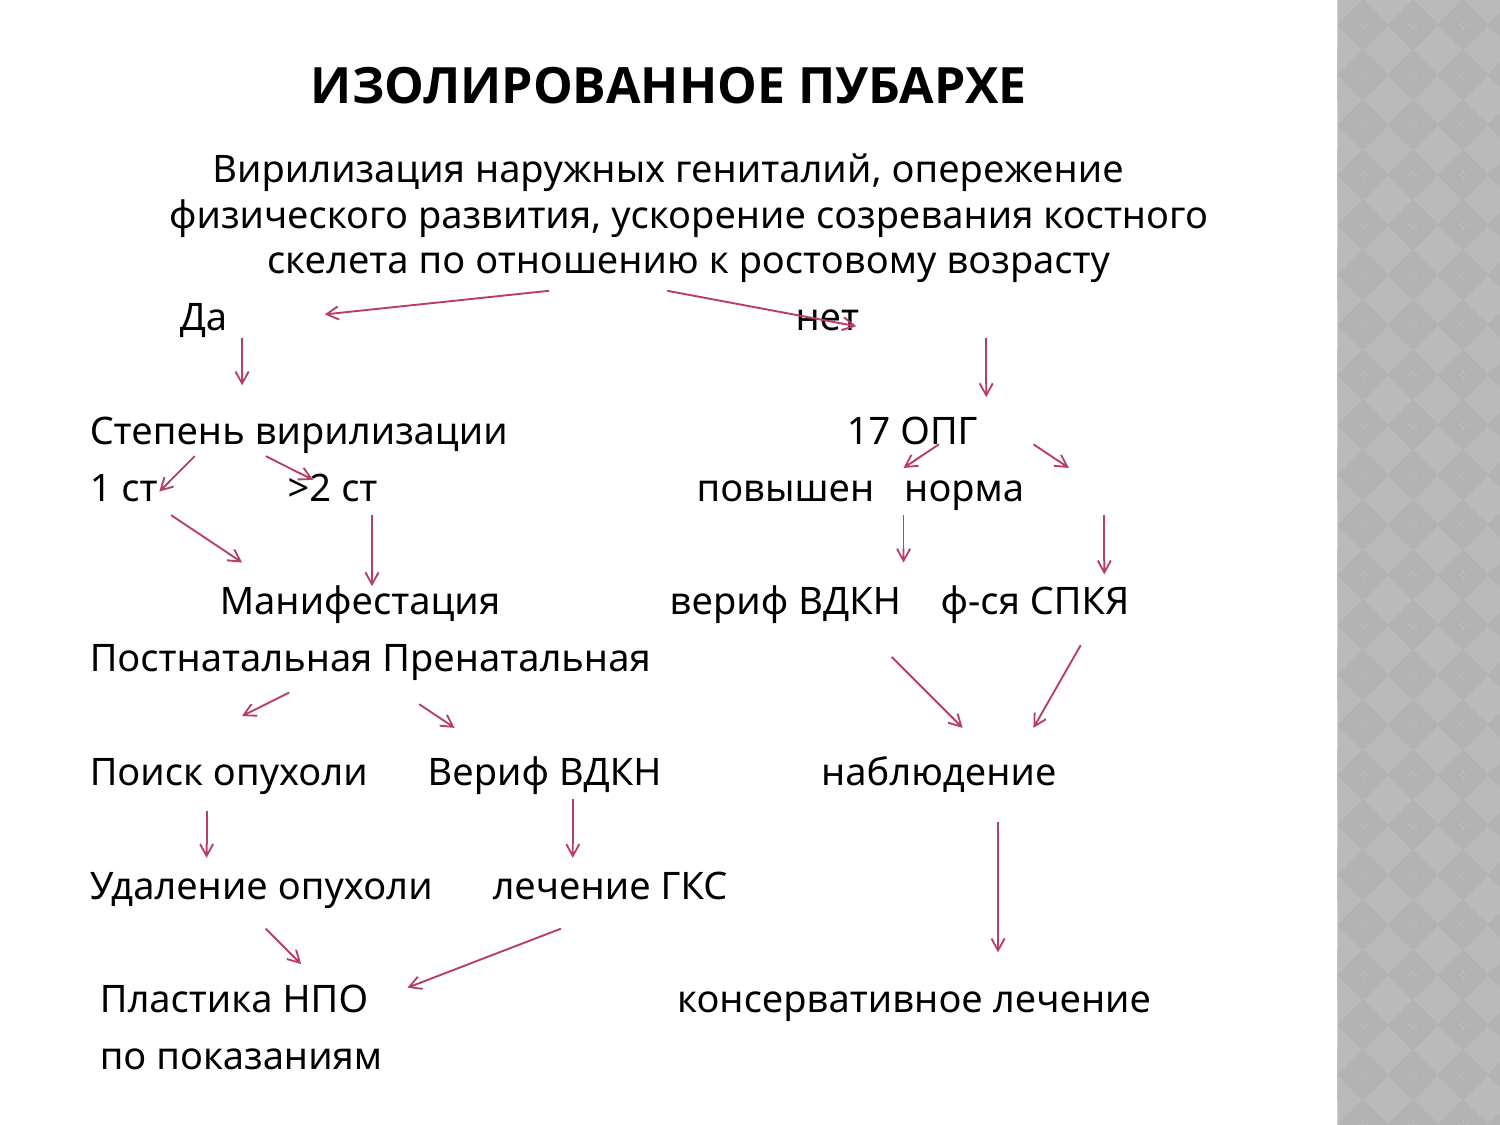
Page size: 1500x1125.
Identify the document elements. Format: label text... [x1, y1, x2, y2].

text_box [265, 928, 302, 965]
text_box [158, 455, 196, 492]
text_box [324, 290, 550, 315]
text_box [1033, 644, 1082, 729]
title Изолированное пубархе [75, 52, 1263, 114]
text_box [406, 928, 562, 989]
list Вирилизация наружных гениталий, опережение физического развития, ускорение созревания костного скелета по отношению к ростовому возрасту Да нет Степень вирилизации 17 ОПГ 1 ст >2 ст повышен норма Манифестация вериф ВДКН ф-ся СПКЯ Постнатальная Пренатальная Поиск опухоли Вериф ВДКН наблюдение Удаление опухоли лечение ГКС Пластика НПО консервативное лечение по показаниям [75, 137, 1263, 1094]
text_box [1033, 443, 1070, 469]
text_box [418, 703, 455, 729]
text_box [265, 455, 314, 481]
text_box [170, 514, 243, 563]
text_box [903, 443, 940, 469]
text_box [241, 691, 290, 717]
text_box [666, 290, 857, 327]
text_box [891, 656, 963, 729]
